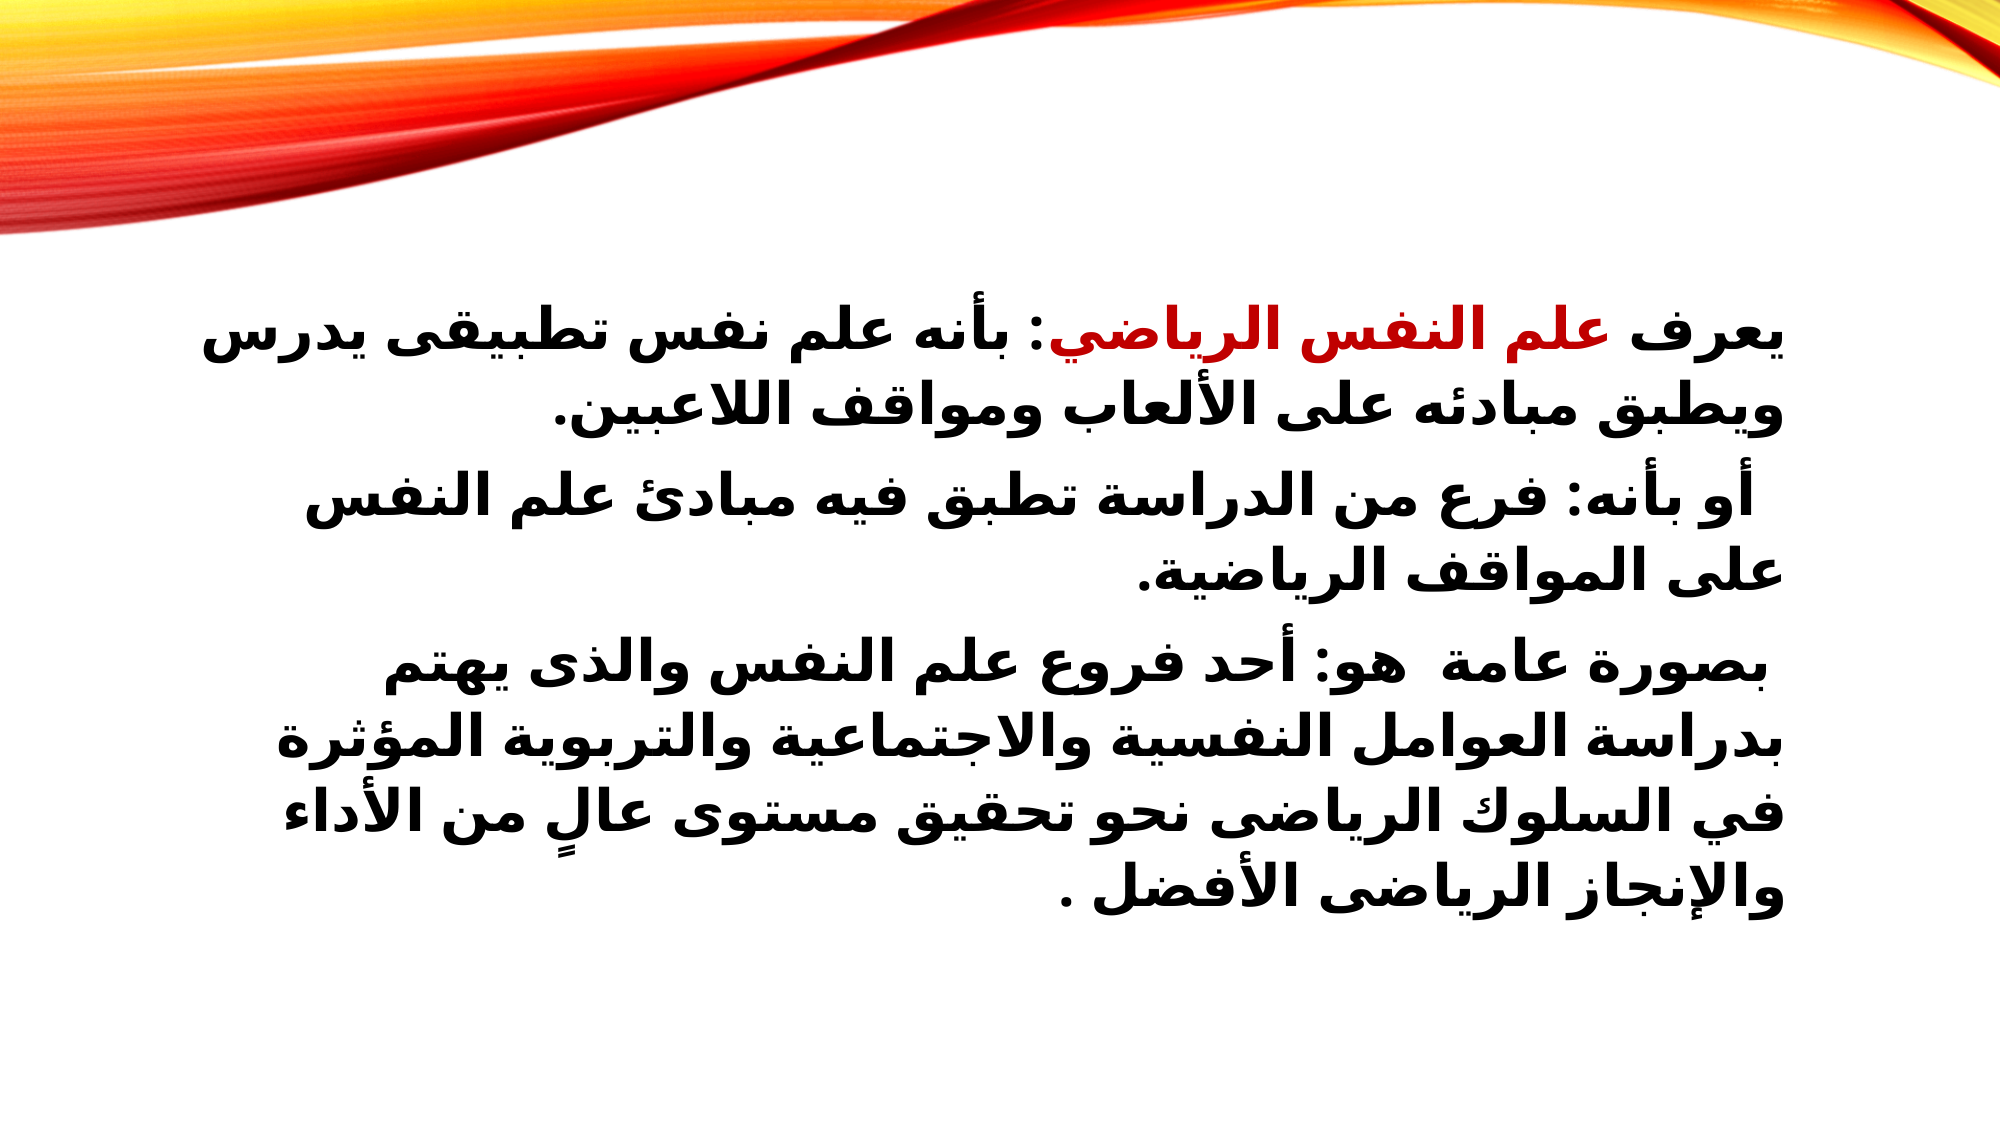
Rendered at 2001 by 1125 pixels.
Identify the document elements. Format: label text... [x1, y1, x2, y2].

picture [0, 0, 2000, 237]
text_box يعرف علم النفس الرياضي: بأنه علم نفس تطبيقى يدرس ويطبق مبادئه على الألعاب ومواقف اللاعبين. أو بأنه: فرع من الدراسة تطبق فيه مبادئ علم النفس على المواقف الرياضية. بصورة عامة هو: أحد فروع علم النفس والذى يهتم بدراسة العوامل النفسية والاجتماعية والتربوية المؤثرة في السلوك الرياضى نحو تحقيق مستوى عالٍ من الأداء والإنجاز الرياضى الأفضل . [170, 278, 1803, 926]
